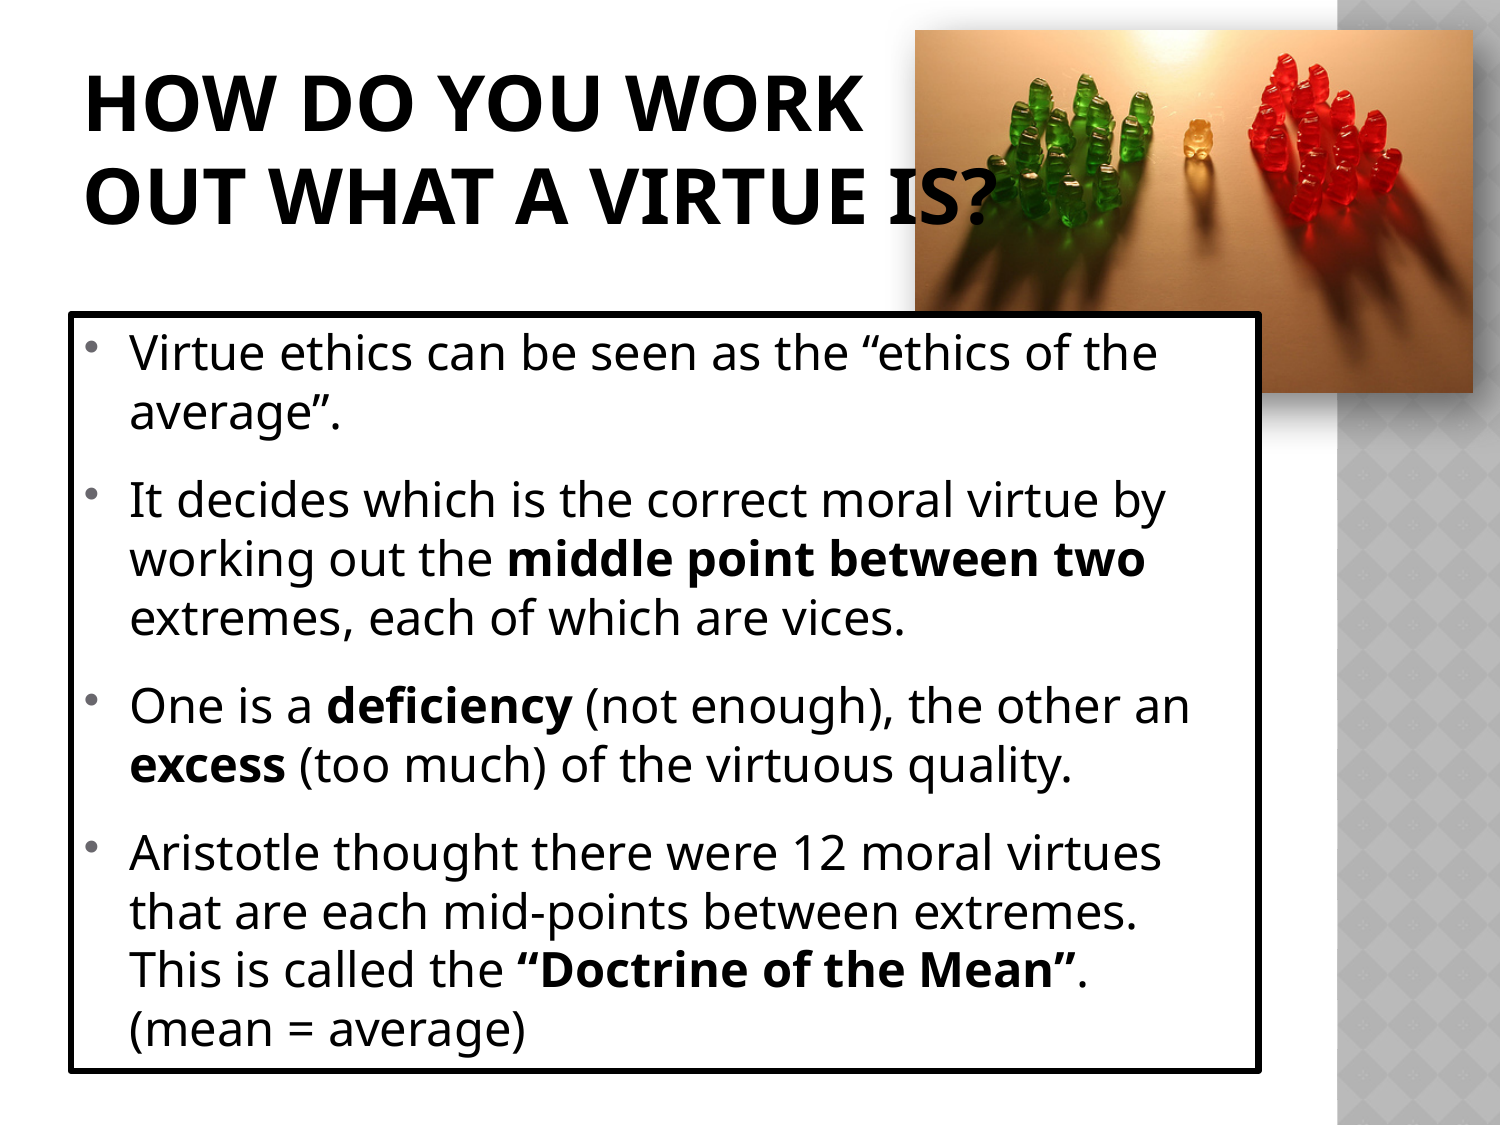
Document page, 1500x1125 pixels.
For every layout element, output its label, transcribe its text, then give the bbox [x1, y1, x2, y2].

list Virtue ethics can be seen as the “ethics of the average”. It decides which is the correct moral virtue by working out the middle point between two extremes, each of which are vices. One is a deficiency (not enough), the other an excess (too much) of the virtuous quality. Aristotle thought there were 12 moral virtues that are each mid-points between extremes. This is called the “Doctrine of the Mean”. (mean = average) [68, 311, 1262, 1074]
picture [914, 30, 1473, 394]
title How do you work out what a virtue is? [75, 52, 908, 240]
